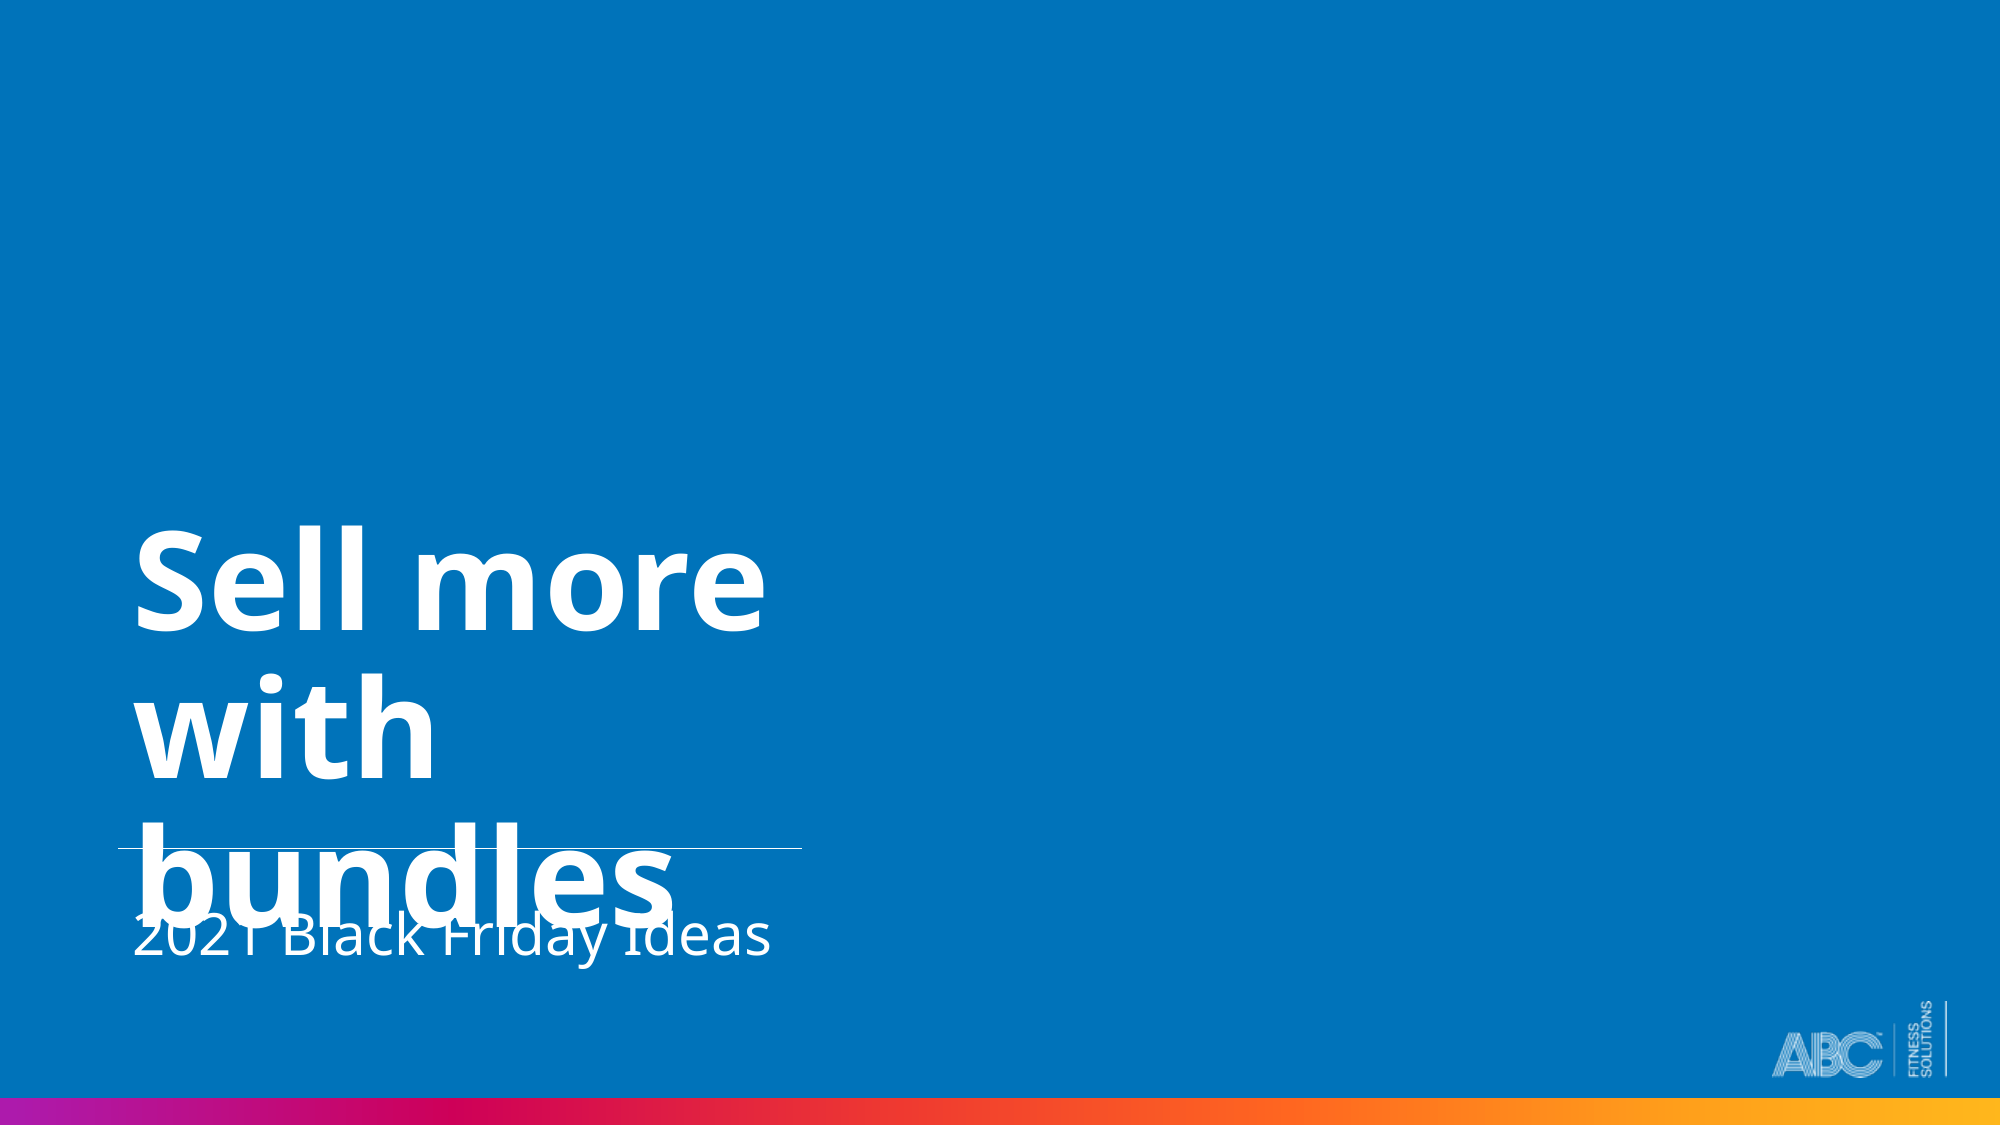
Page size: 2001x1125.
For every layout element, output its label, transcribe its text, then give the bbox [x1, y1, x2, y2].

picture [0, 1098, 2000, 1125]
text_box 2021 Black Friday Ideas [117, 897, 1107, 996]
picture [1772, 1001, 1947, 1078]
text_box Sell more with bundles [117, 504, 938, 814]
